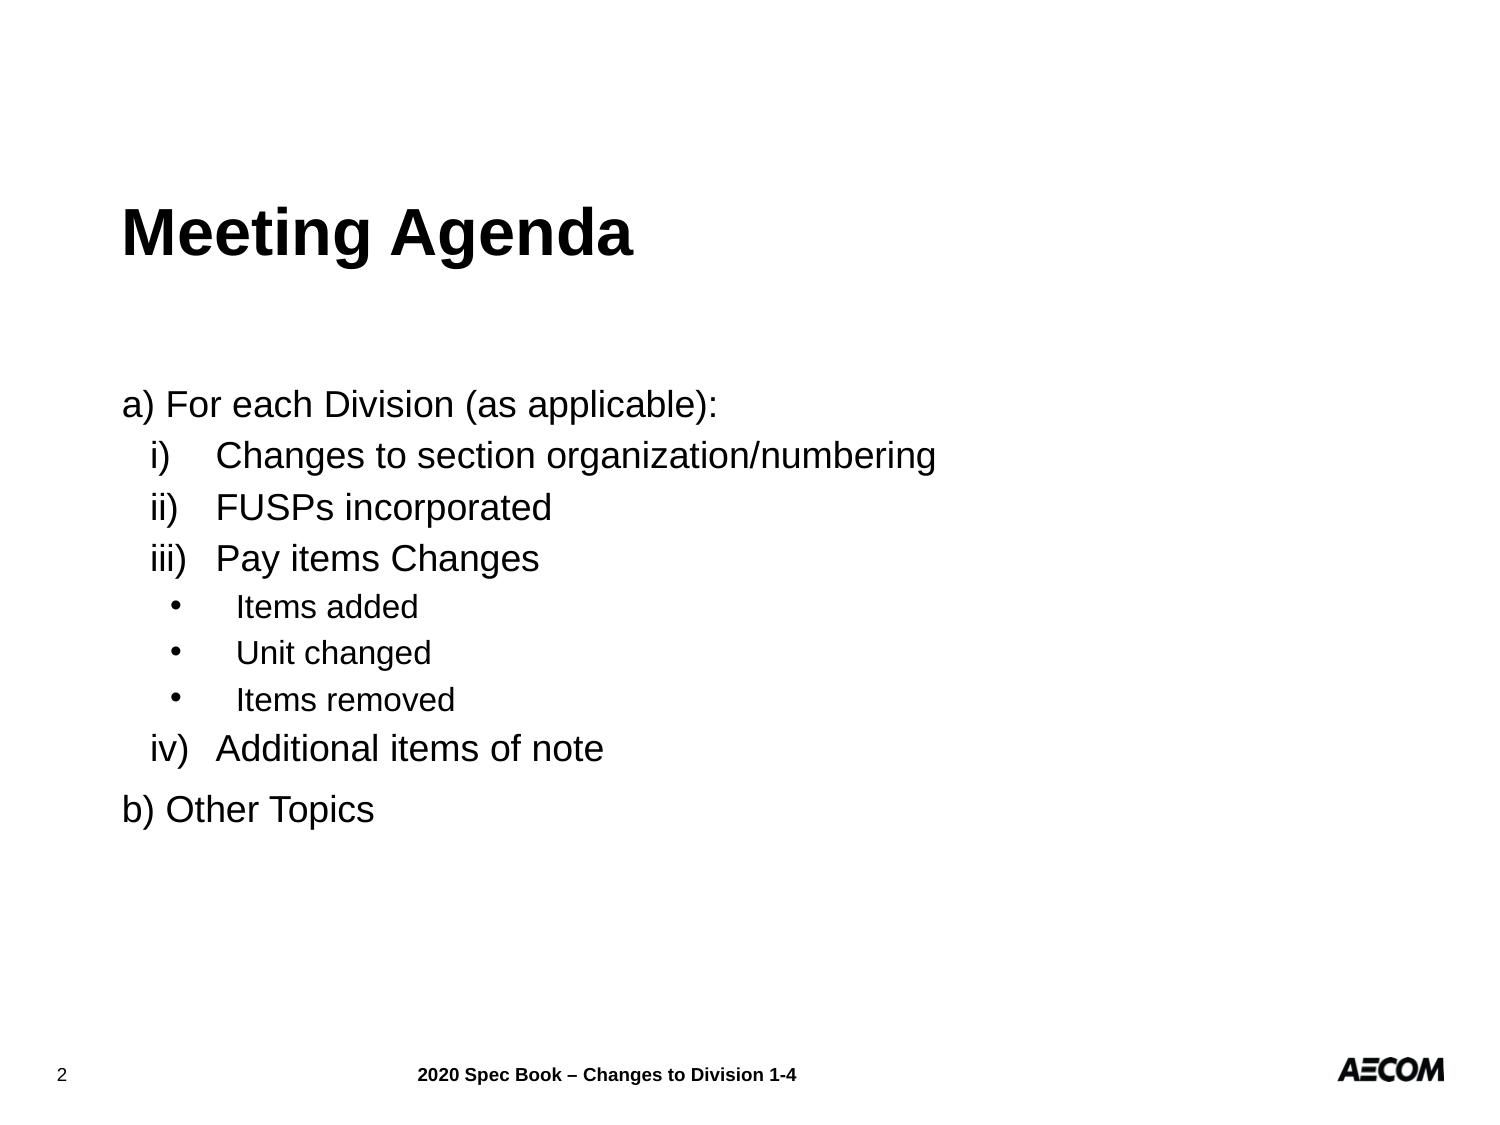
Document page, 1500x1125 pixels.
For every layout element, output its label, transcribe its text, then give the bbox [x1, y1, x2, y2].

slide_number 2 [56, 1062, 113, 1093]
footer 2020 Spec Book – Changes to Division 1-4 [417, 1063, 1083, 1094]
picture [1337, 1057, 1444, 1082]
list Meeting Agenda a) For each Division (as applicable): Changes to section organization/numbering FUSPs incorporated Pay items Changes Items added Unit changed Items removed Additional items of note b) Other Topics [121, 189, 1416, 1017]
